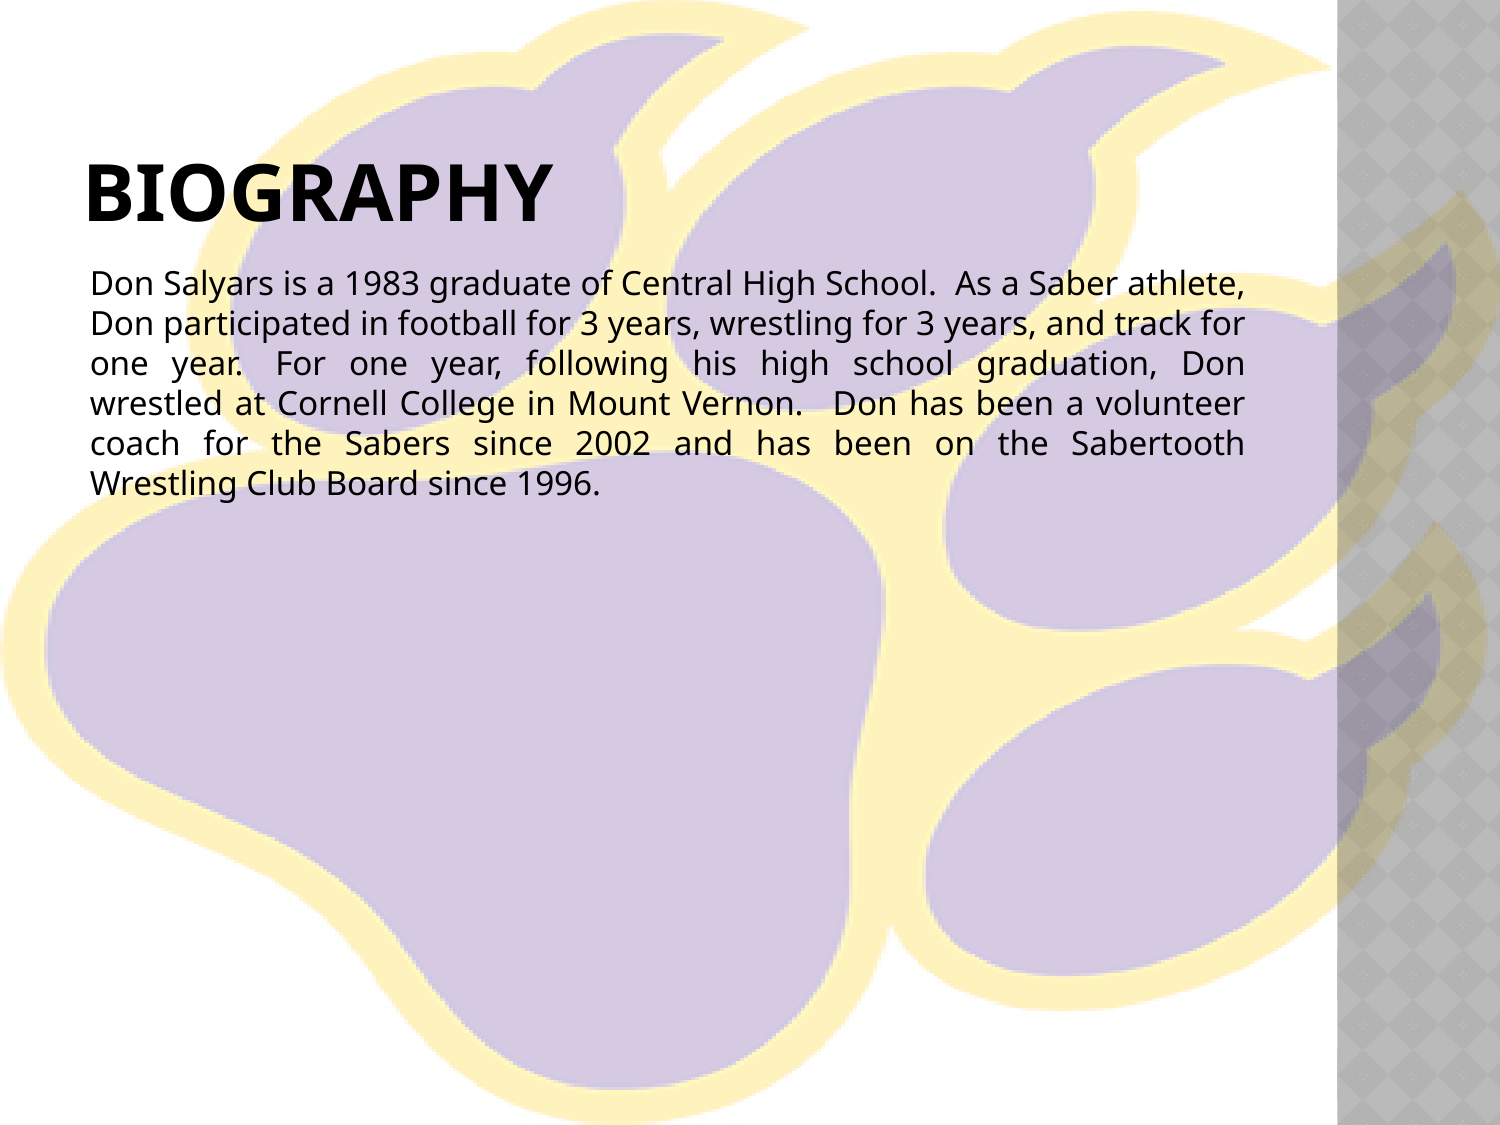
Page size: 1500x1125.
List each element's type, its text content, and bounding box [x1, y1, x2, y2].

title Biography [75, 50, 1263, 238]
list Don Salyars is a 1983 graduate of Central High School. As a Saber athlete, Don participated in football for 3 years, wrestling for 3 years, and track for one year. For one year, following his high school graduation, Don wrestled at Cornell College in Mount Vernon. Don has been a volunteer coach for the Sabers since 2002 and has been on the Sabertooth Wrestling Club Board since 1996. [75, 254, 1263, 1050]
